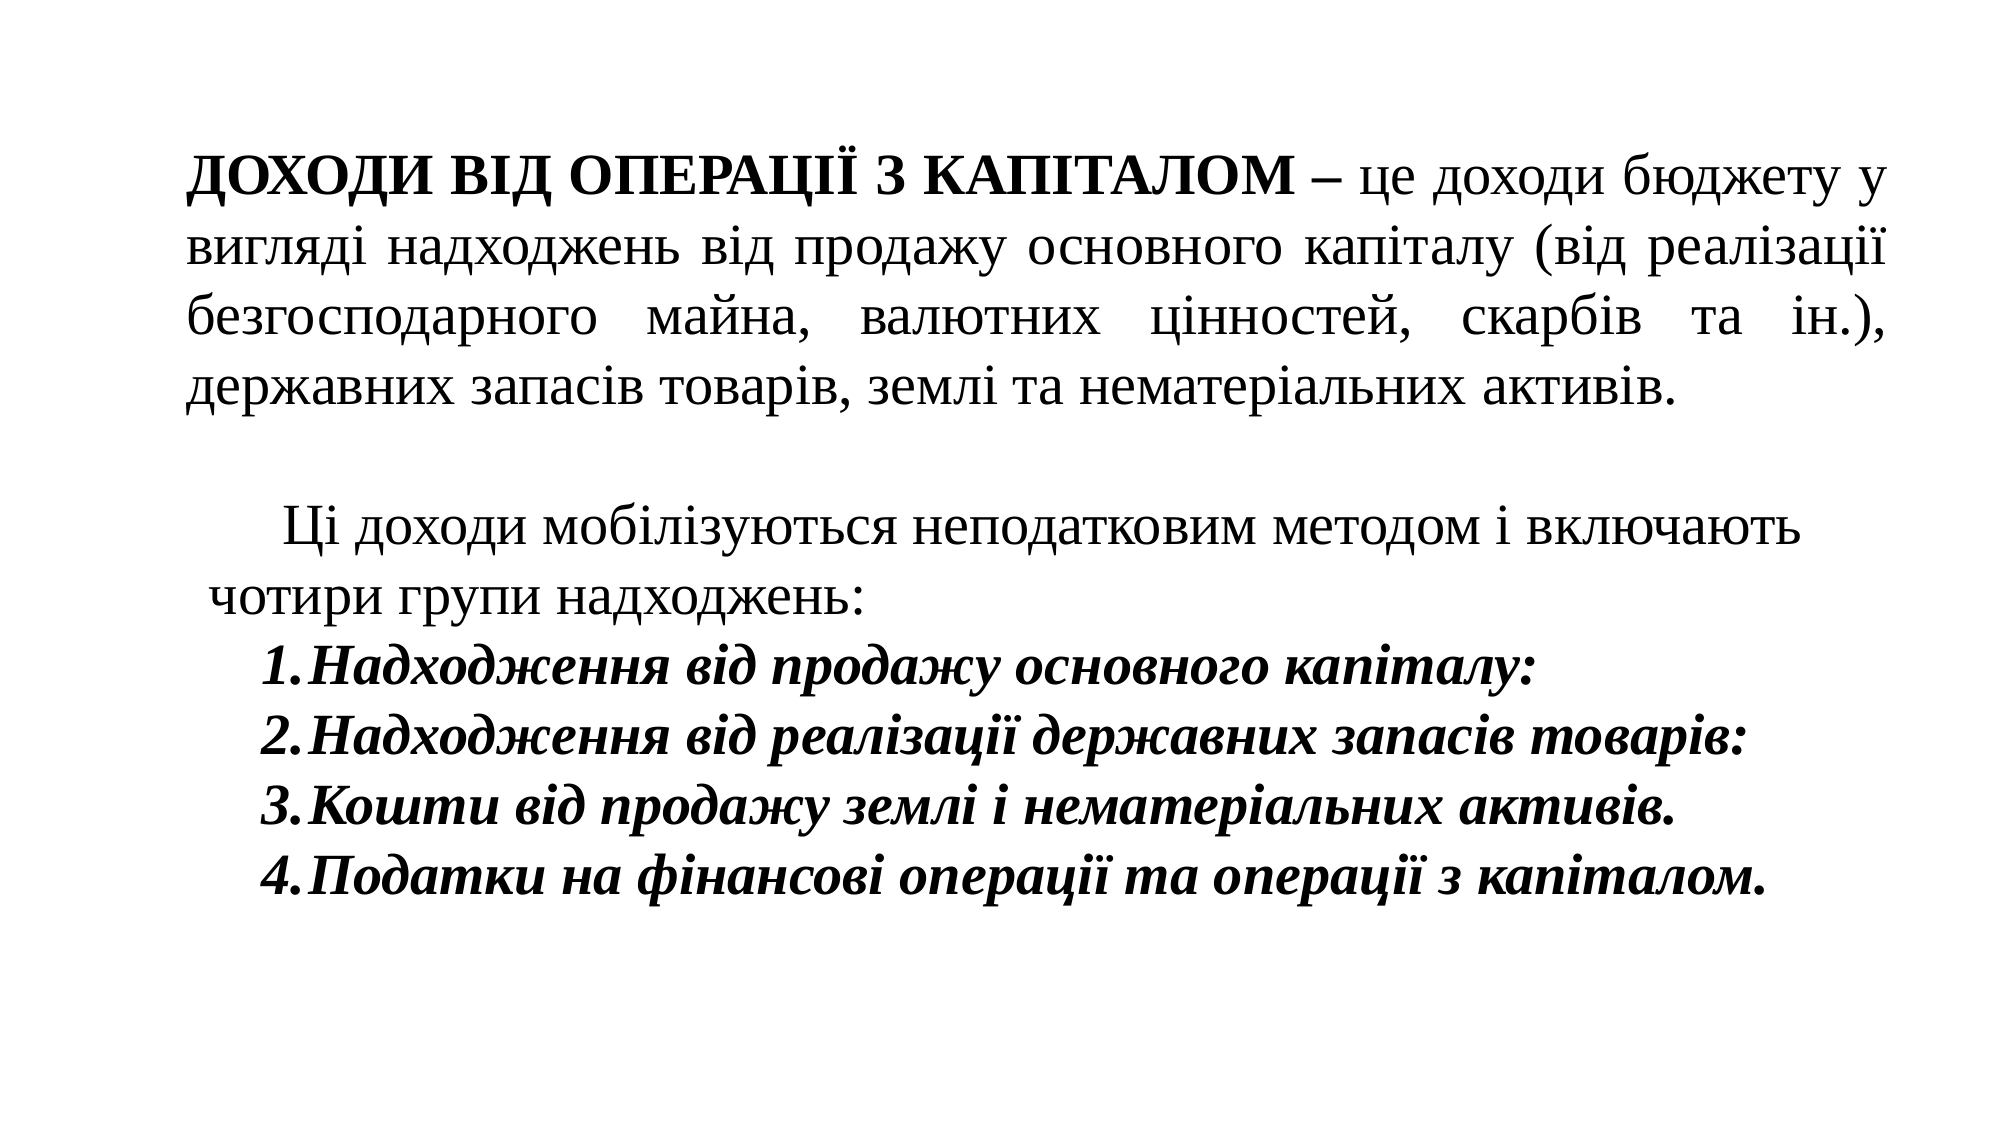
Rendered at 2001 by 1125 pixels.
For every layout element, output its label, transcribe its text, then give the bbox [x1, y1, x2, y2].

text_box ДОХОДИ ВІД ОПЕРАЦІЇ З КАПІТАЛОМ – це доходи бюджету у вигляді надходжень від продажу основного капіталу (від реалізації безгосподарного майна, валютних цінностей, скарбів та ін.), державних запасів товарів, землі та нематеріальних активів. Ці доходи мобілізуються неподатковим методом і включають чотири групи надходжень: Надходження від продажу основного капіталу: Надходження від реалізації державних запасів товарів: Кошти від продажу землі і нематеріальних активів. Податки на фінансові операції та операції з капіталом. [171, 128, 1927, 914]
